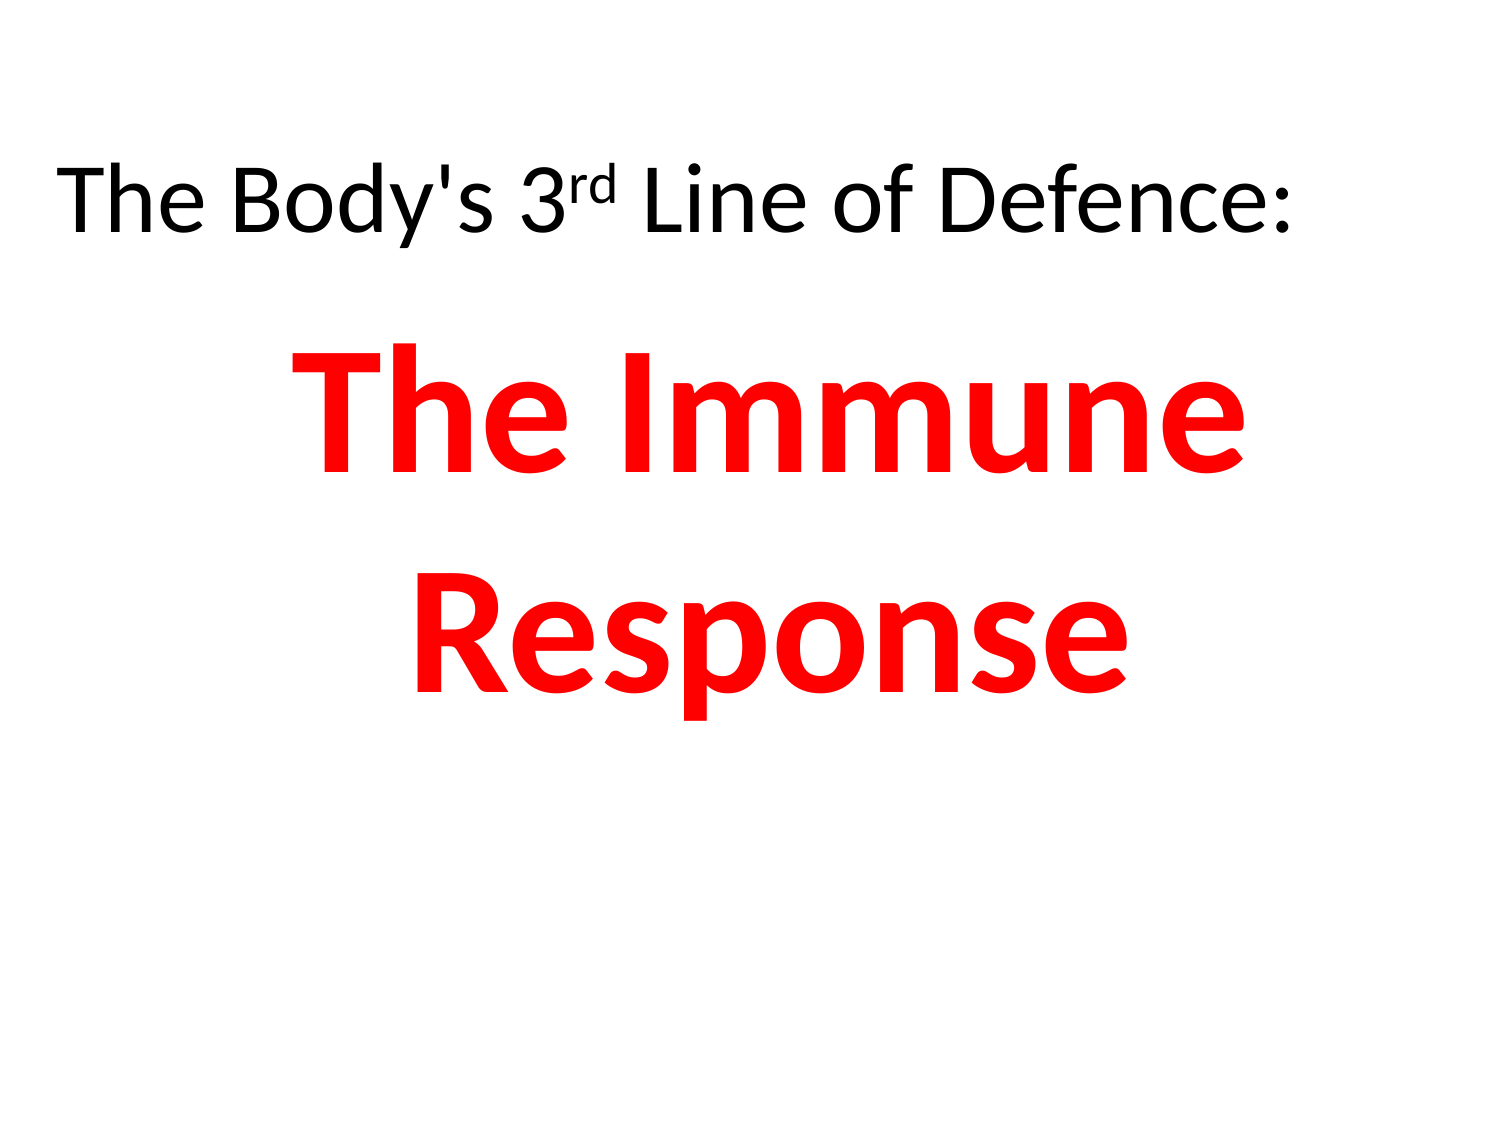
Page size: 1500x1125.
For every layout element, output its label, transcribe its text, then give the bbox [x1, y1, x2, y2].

list The Body's 3rd Line of Defence: The Immune Response [41, 125, 1500, 1024]
